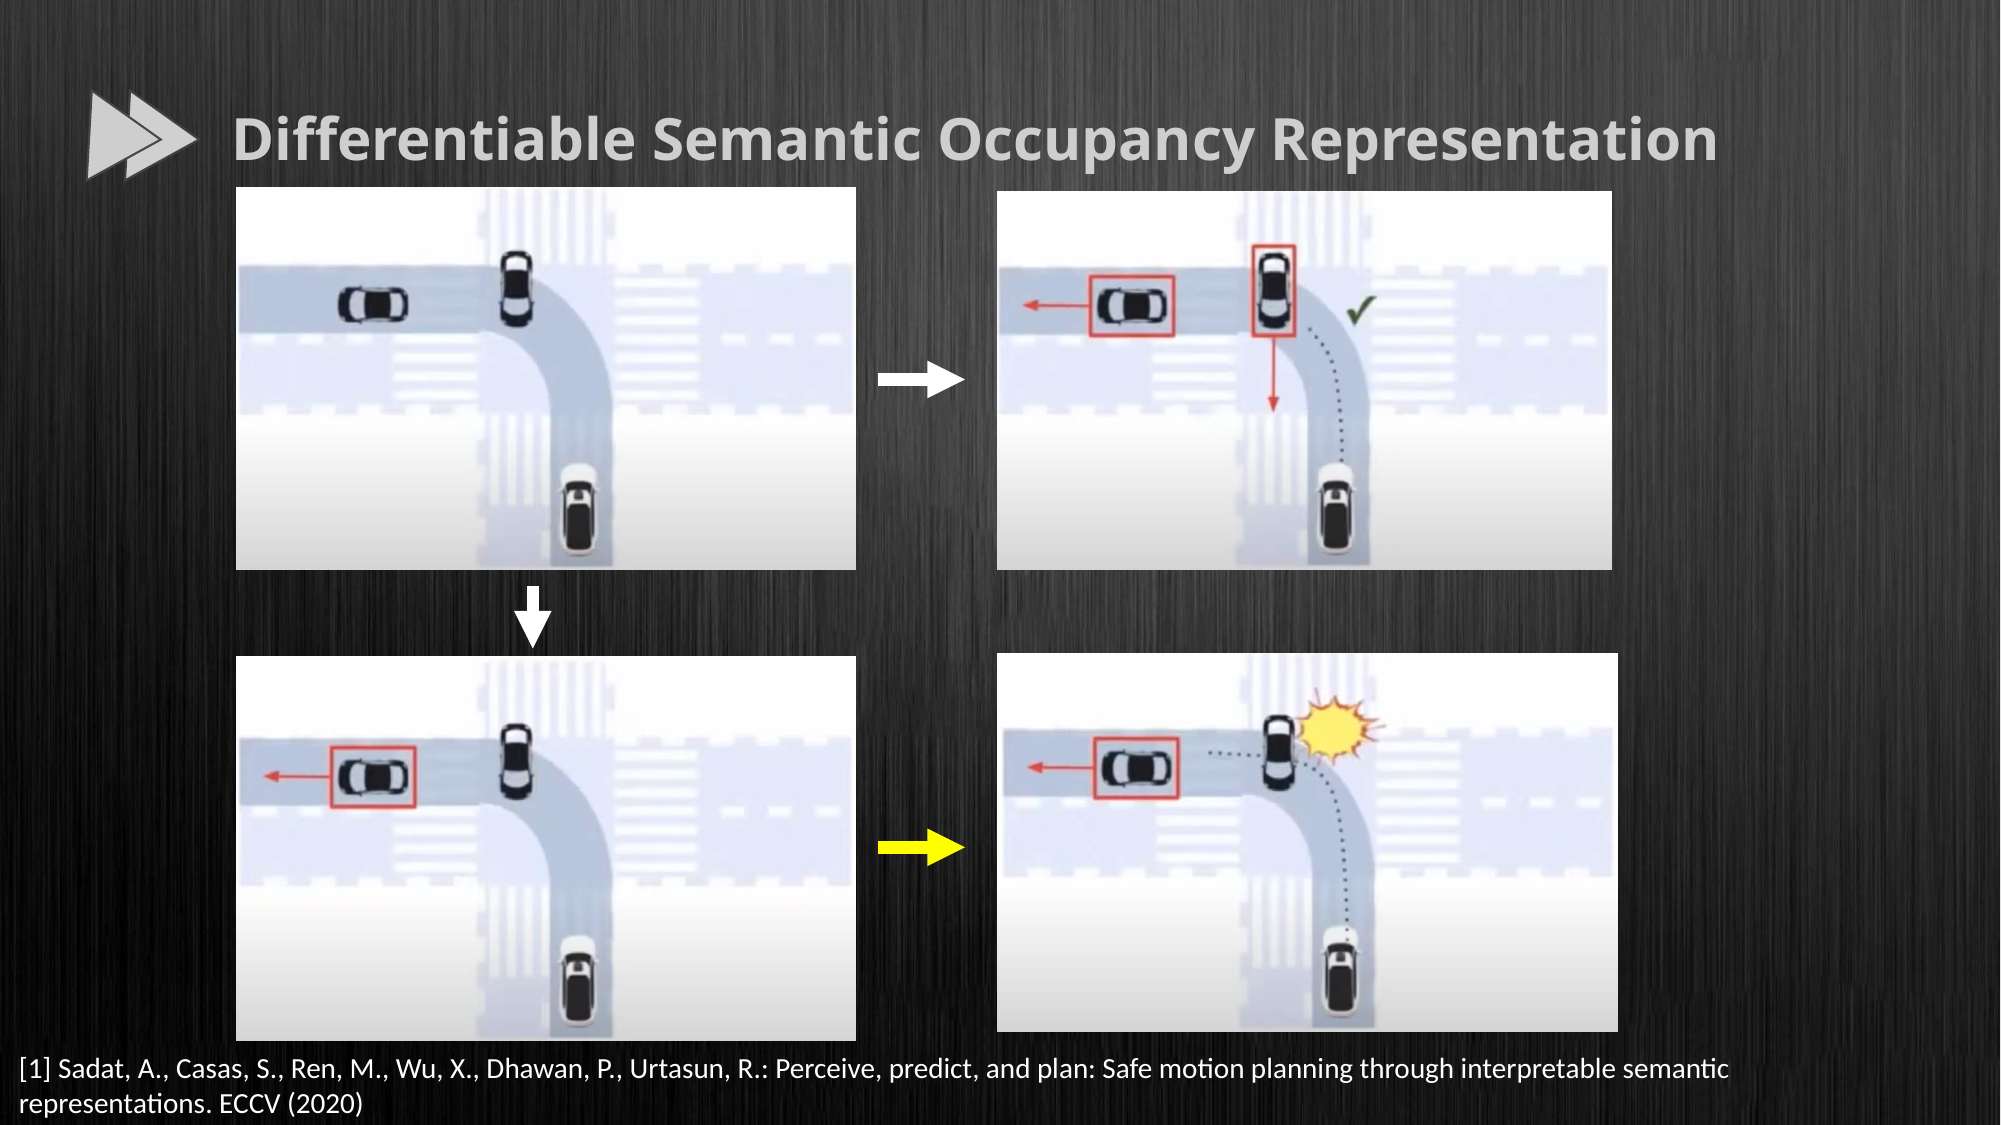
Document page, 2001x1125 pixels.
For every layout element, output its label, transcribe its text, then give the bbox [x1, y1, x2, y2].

picture [0, 0, 2001, 1125]
text_box Differentiable Semantic Occupancy Representation [216, 94, 1976, 180]
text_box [89, 92, 200, 183]
text_box [1] Sadat, A., Casas, S., Ren, M., Wu, X., Dhawan, P., Urtasun, R.: Perceive, predict, and plan: Safe motion planning through interpretable semantic representations. ECCV (2020) [4, 1041, 1827, 1125]
